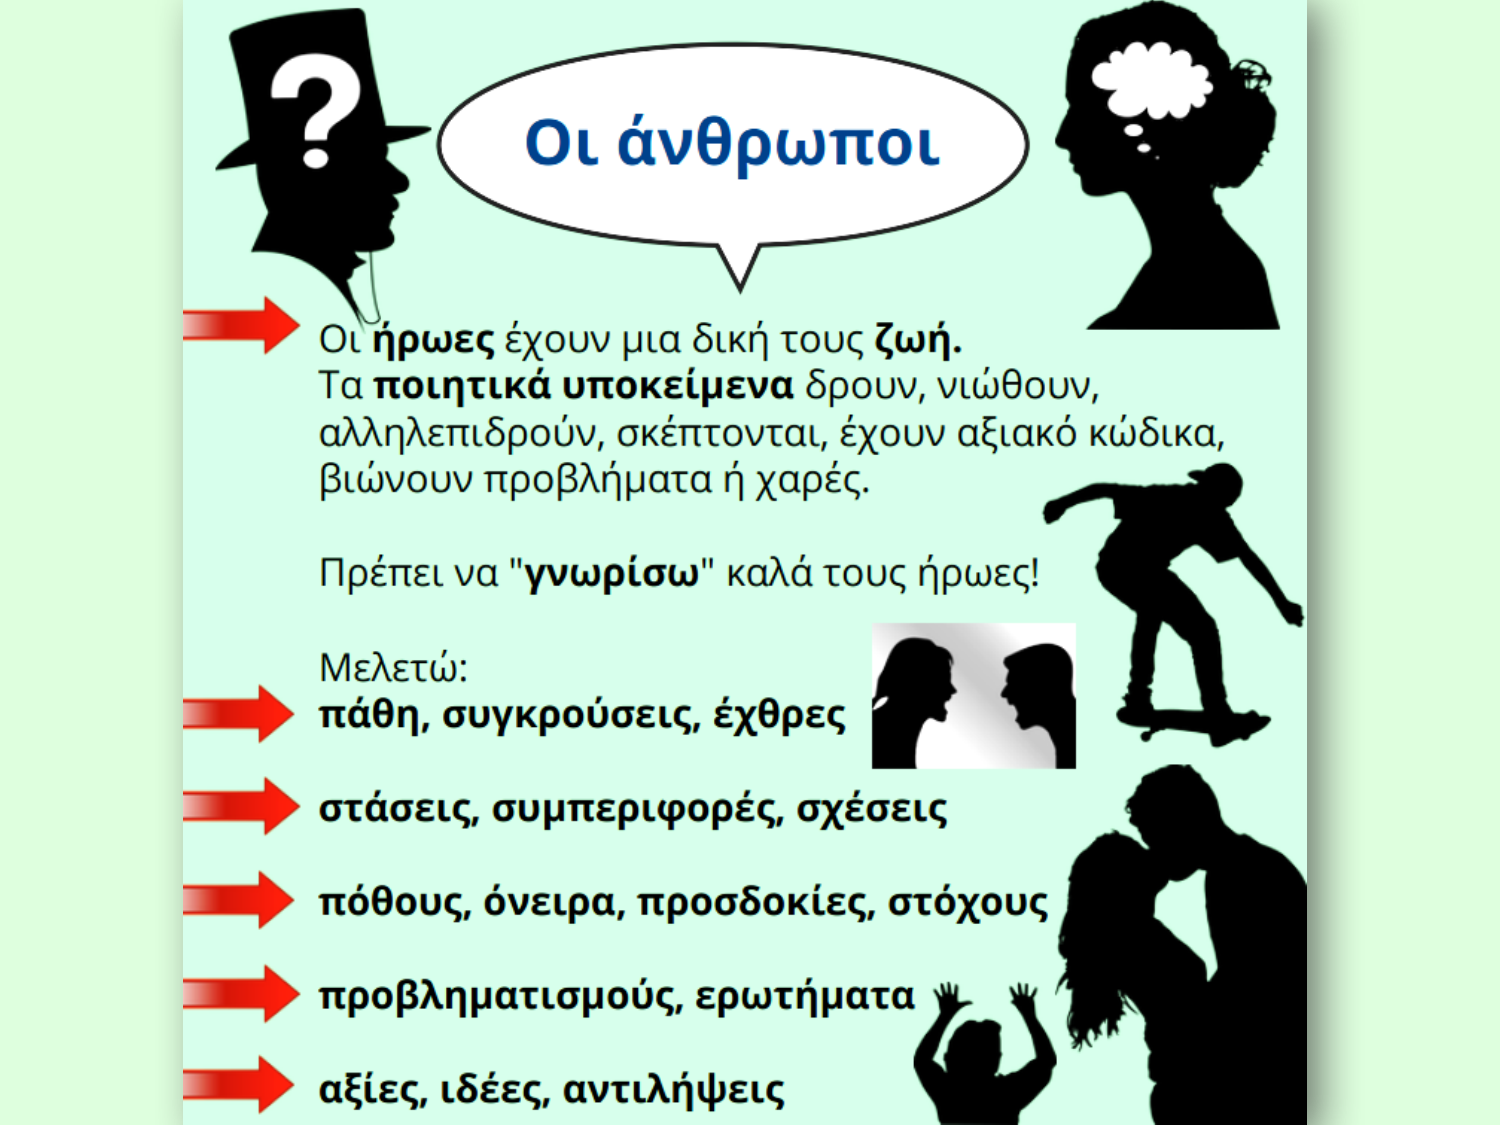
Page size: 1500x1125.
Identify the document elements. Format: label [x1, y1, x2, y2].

picture [182, 0, 1307, 1125]
